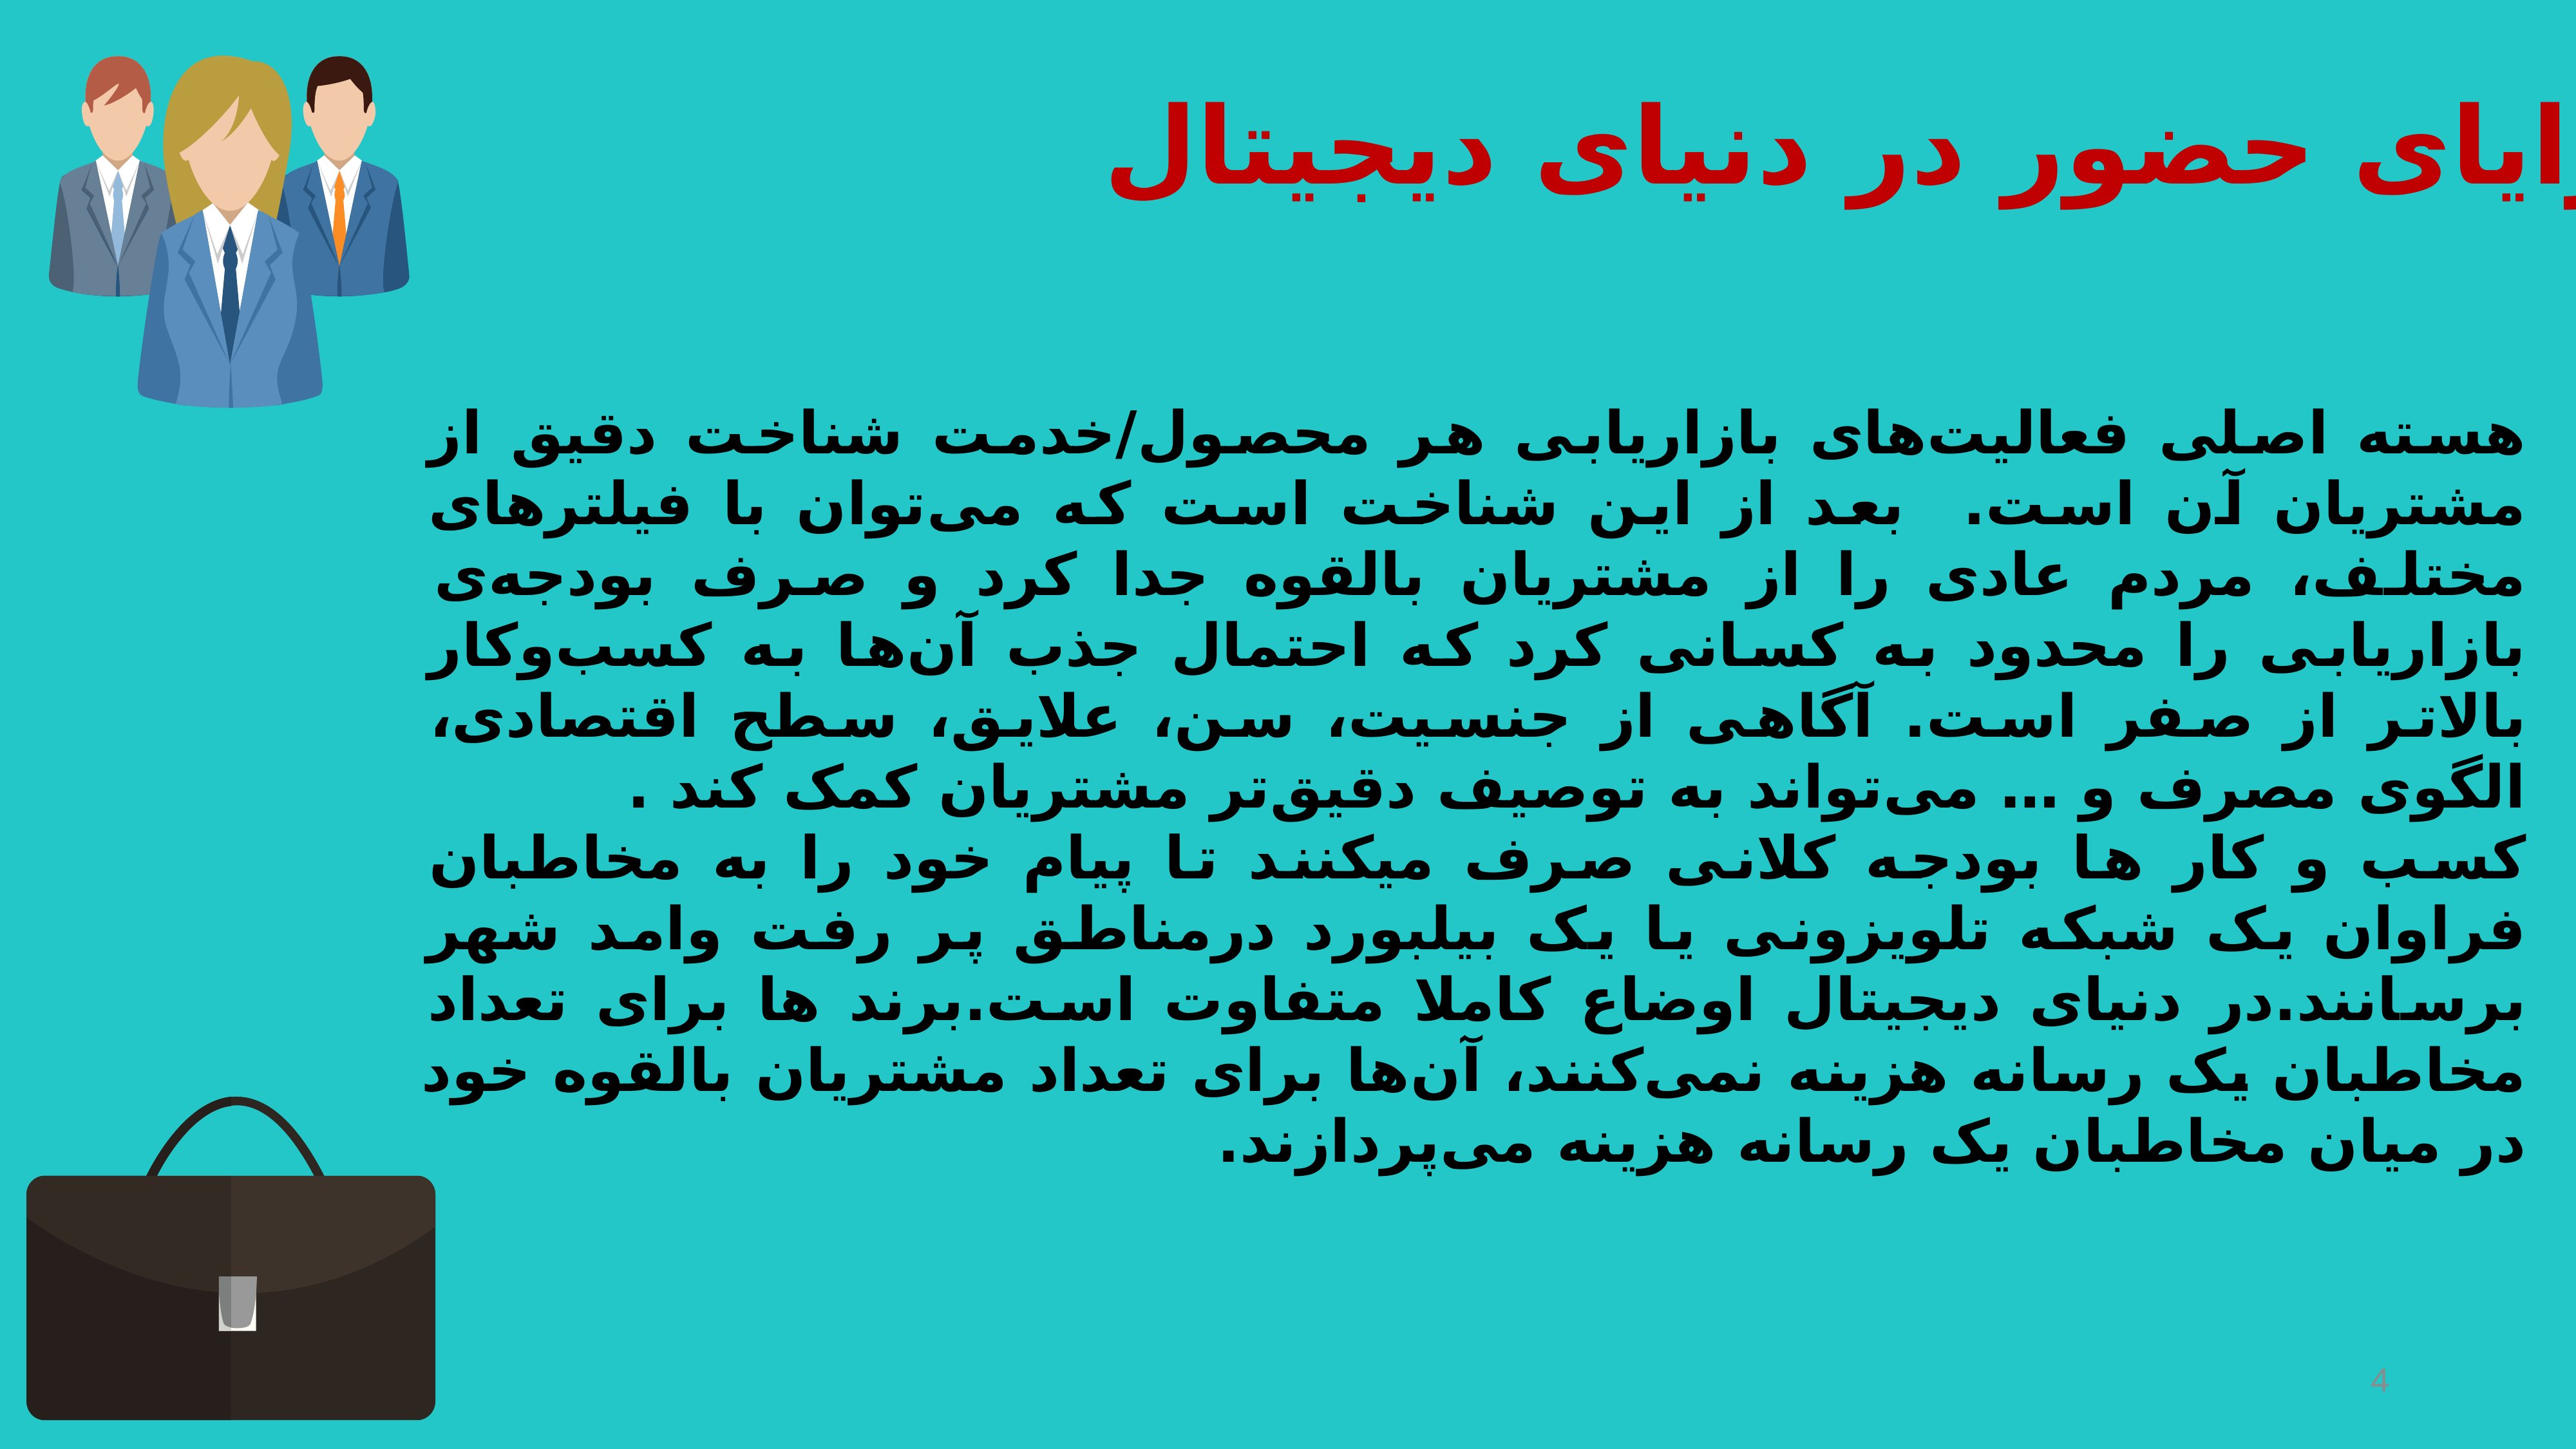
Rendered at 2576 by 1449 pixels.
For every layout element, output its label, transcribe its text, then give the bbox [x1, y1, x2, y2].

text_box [26, 1095, 436, 1421]
text_box هسته اصلی فعالیت‌های بازاریابی هر محصول/خدمت شناخت دقیق از مشتریان آن است. بعد از این شناخت است که می‌توان با فیلترهای مختلف، مردم عادی را از مشتریان بالقوه جدا کرد و صرف بودجه‌ی بازاریابی را محدود به کسانی کرد که احتمال جذب آن‌ها به کسب‌وکار بالاتر از صفر است. آگاهی از جنسیت، سن، علایق، سطح اقتصادی، الگوی مصرف و … می‌تواند به توصیف دقیق‌تر مشتریان کمک کند . کسب و کار ها بودجه کلانی صرف میکنند تا پیام خود را به مخاطبان فراوان یک شبکه تلویزونی یا یک بیلبورد درمناطق پر رفت وامد شهر برسانند.در دنیای دیجیتال اوضاع کاملا متفاوت است.برند ها برای تعداد مخاطبان یک رسانه هزینه نمی‌کنند، آن‌ها برای تعداد مشتریان بالقوه خود در میان مخاطبان یک رسانه هزینه می‌پردازند. [410, 319, 2536, 1179]
text_box مزایای حضور در دنیای دیجیتال [1094, 71, 2576, 211]
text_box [48, 32, 411, 410]
slide_number 4 [1819, 1343, 2399, 1421]
